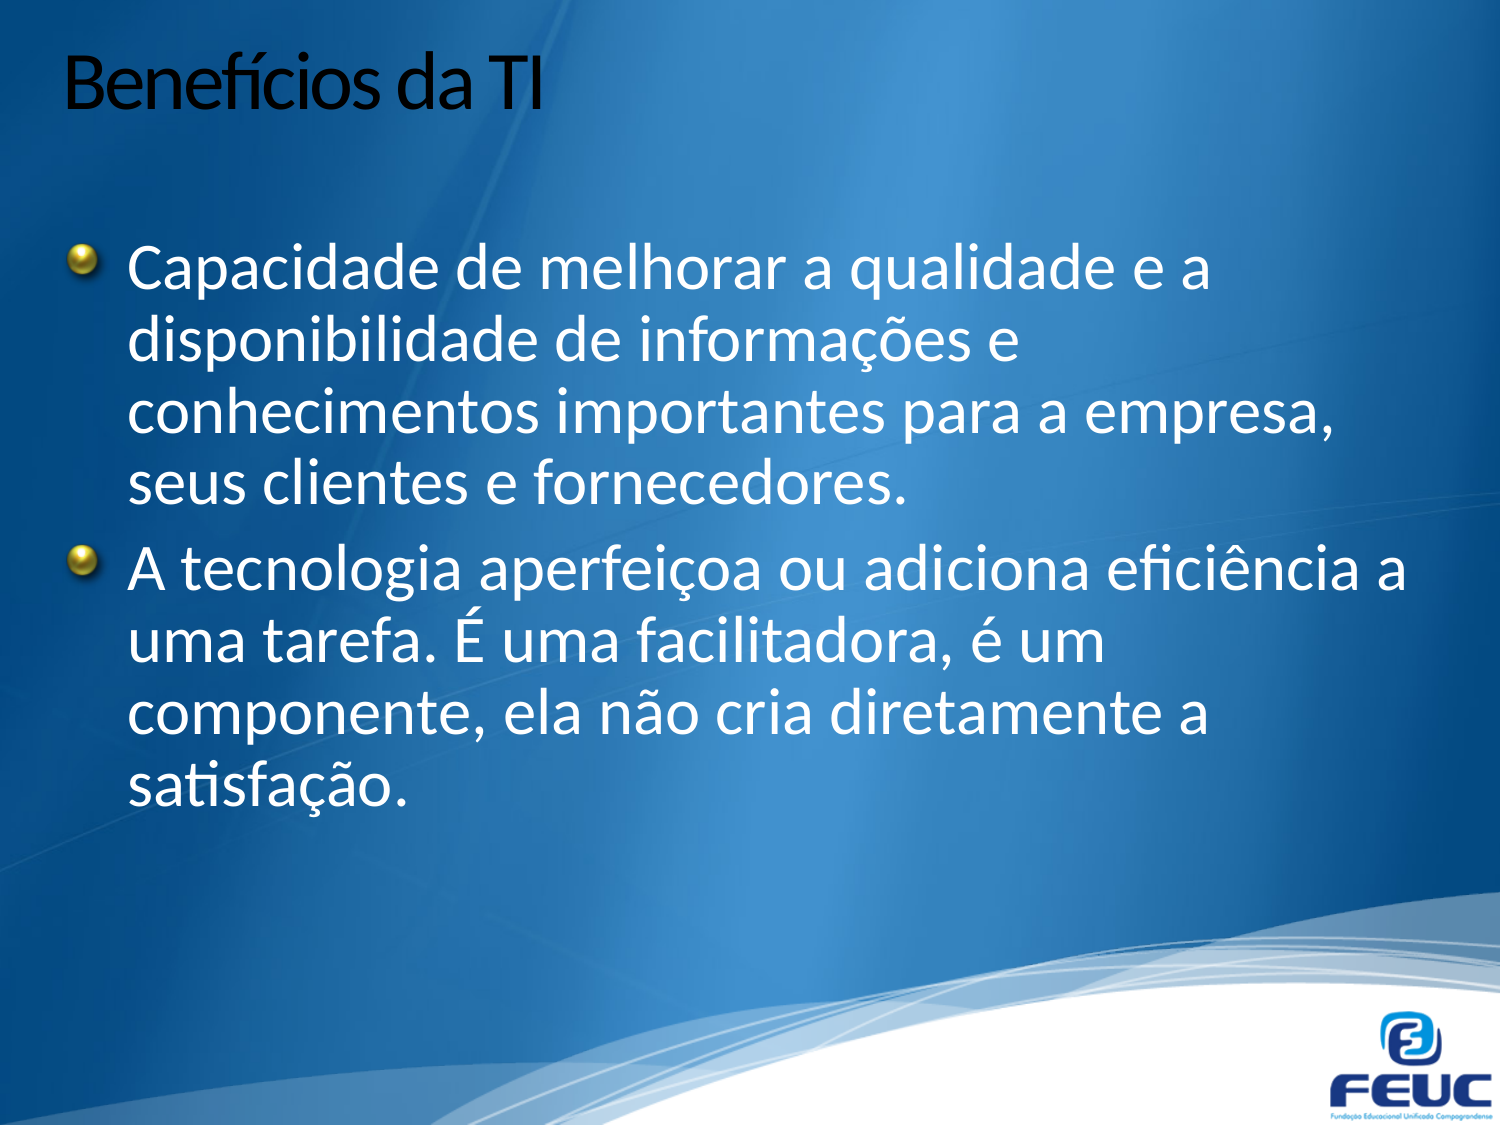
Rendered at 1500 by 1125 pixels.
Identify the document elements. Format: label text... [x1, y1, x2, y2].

picture [0, 0, 1500, 1125]
title Benefícios da TI [62, 37, 1438, 129]
list Capacidade de melhorar a qualidade e a disponibilidade de informações e conhecimentos importantes para a empresa, seus clientes e fornecedores. A tecnologia aperfeiçoa ou adiciona eficiência a uma tarefa. É uma facilitadora, é um componente, ela não cria diretamente a satisfação. [62, 231, 1438, 595]
